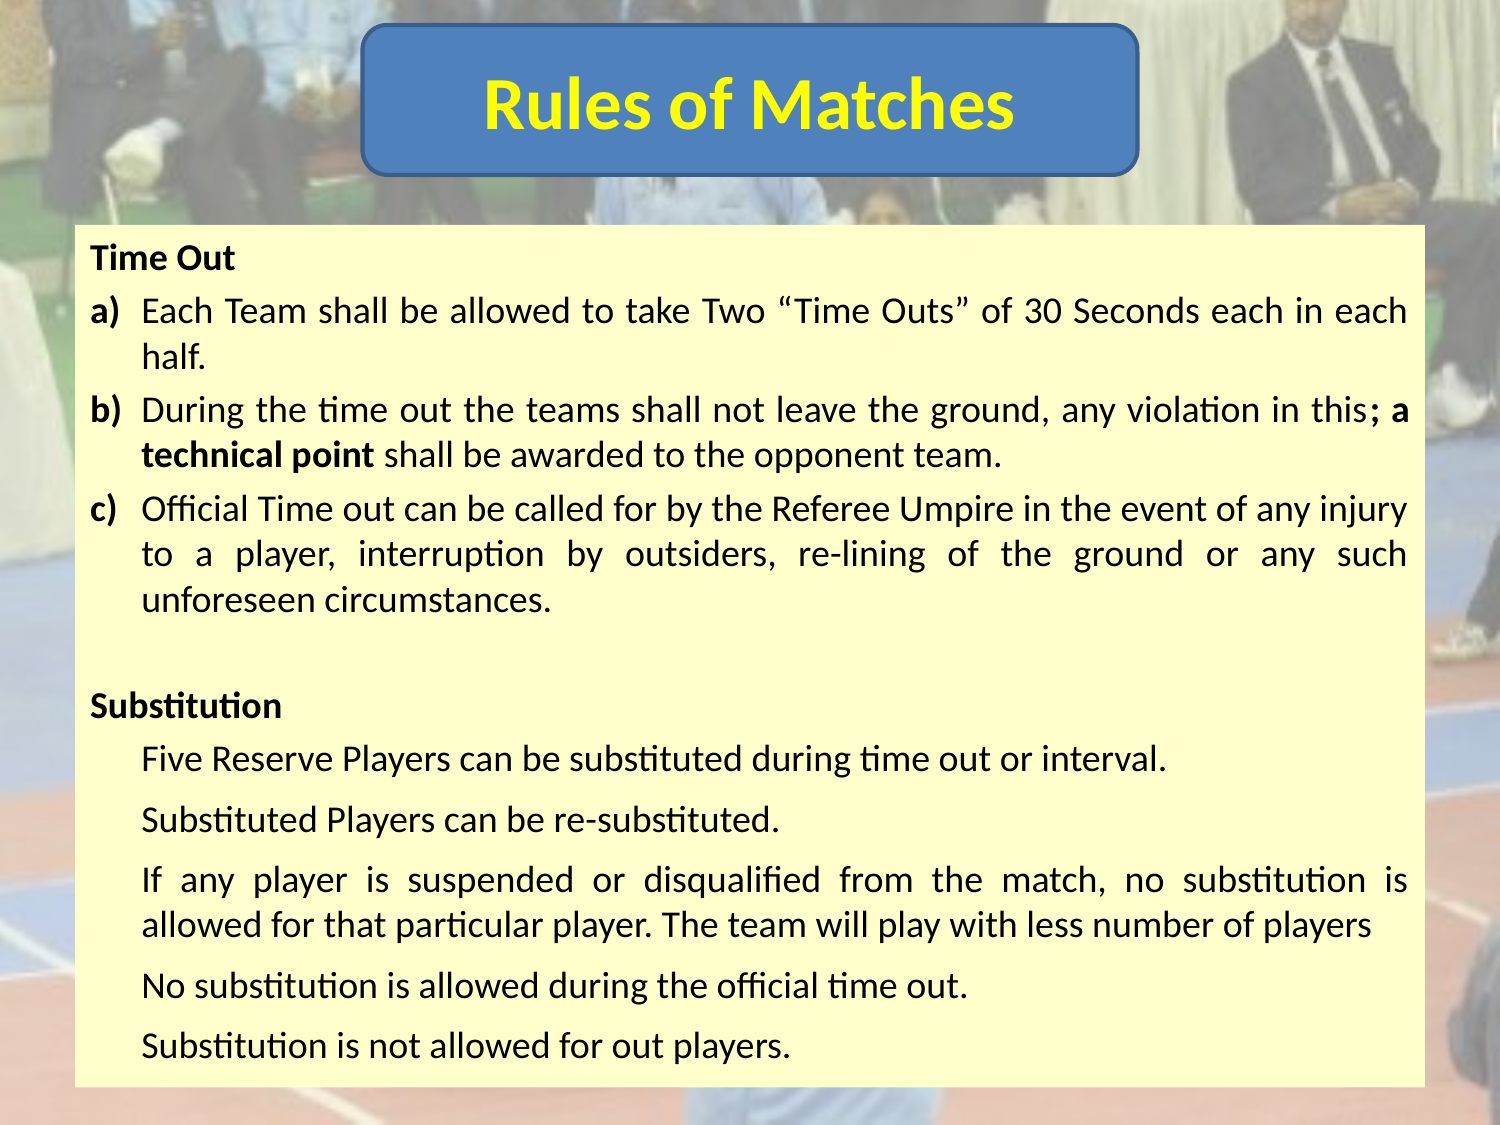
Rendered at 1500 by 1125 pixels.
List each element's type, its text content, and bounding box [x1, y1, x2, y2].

text_box Rules of Matches [360, 22, 1140, 178]
list Time Out a) Each Team shall be allowed to take Two “Time Outs” of 30 Seconds each in each half. b) During the time out the teams shall not leave the ground, any violation in this; a technical point shall be awarded to the opponent team. c) Official Time out can be called for by the Referee Umpire in the event of any injury to a player, interruption by outsiders, re-lining of the ground or any such unforeseen circumstances. Substitution Five Reserve Players can be substituted during time out or interval. Substituted Players can be re-substituted. If any player is suspended or disqualified from the match, no substitution is allowed for that particular player. The team will play with less number of players No substitution is allowed during the official time out. Substitution is not allowed for out players. [75, 224, 1425, 1088]
